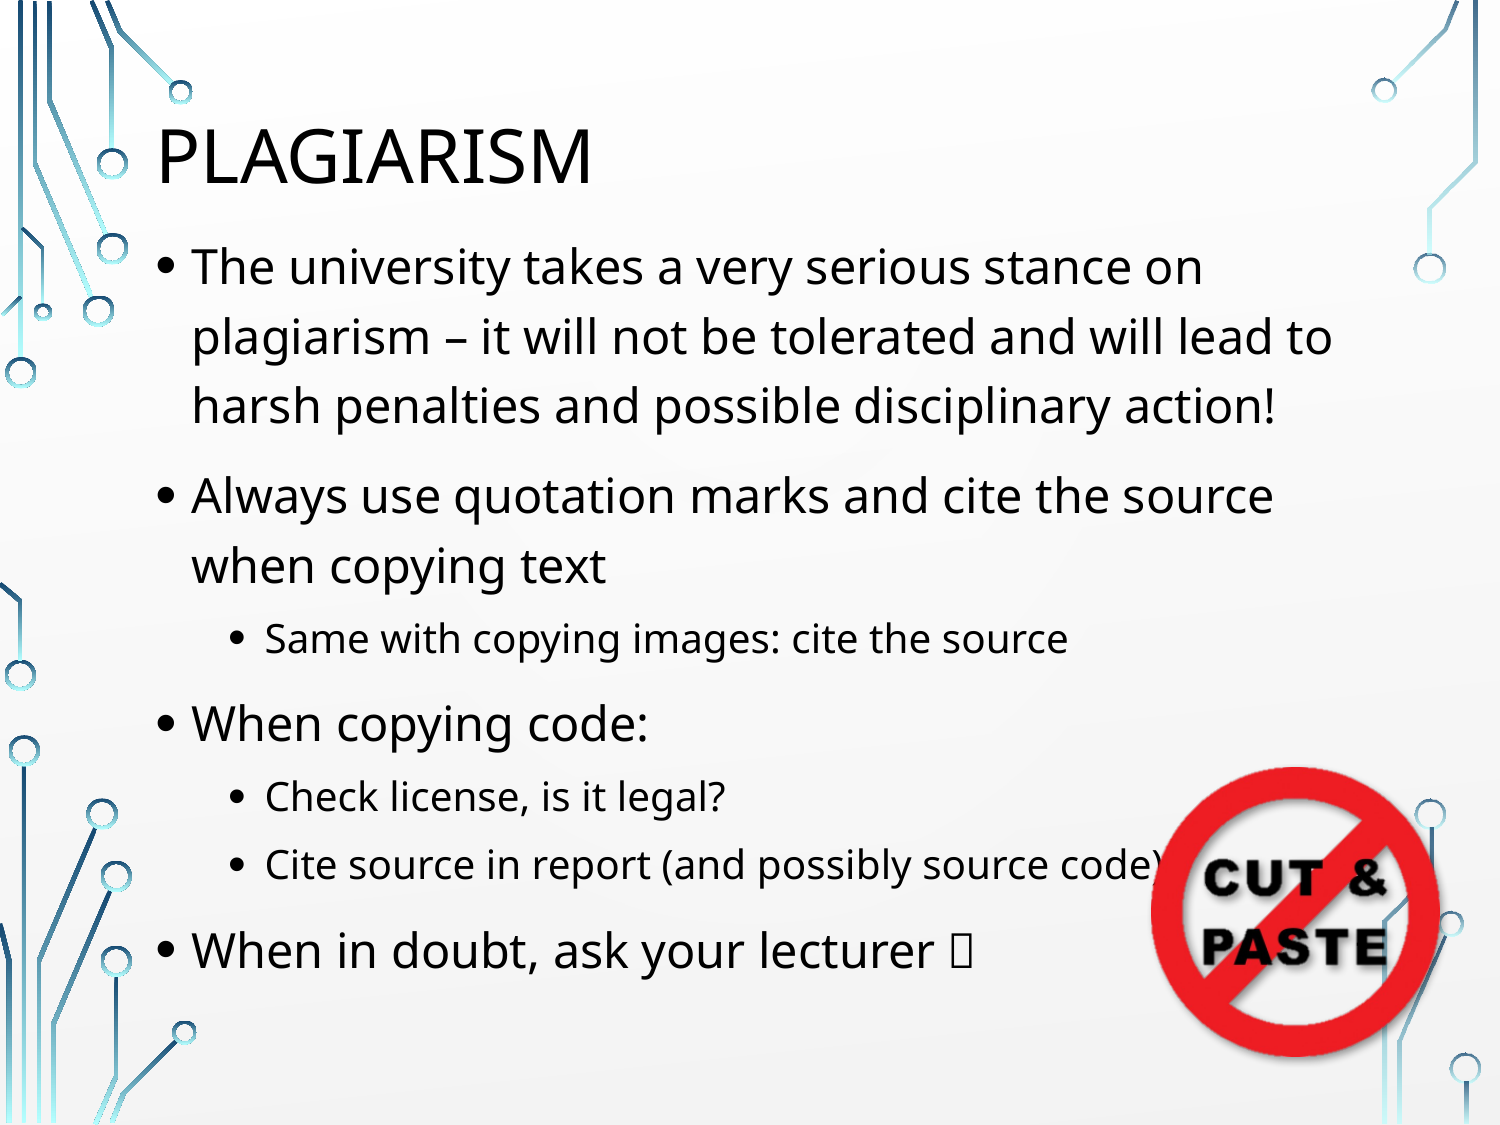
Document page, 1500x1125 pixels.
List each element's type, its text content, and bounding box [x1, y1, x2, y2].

title Plagiarism [140, 101, 1360, 216]
list The university takes a very serious stance on plagiarism – it will not be tolerated and will lead to harsh penalties and possible disciplinary action! Always use quotation marks and cite the source when copying text Same with copying images: cite the source When copying code: Check license, is it legal? Cite source in report (and possibly source code) When in doubt, ask your lecturer  [140, 216, 1360, 1057]
picture [1150, 767, 1441, 1057]
